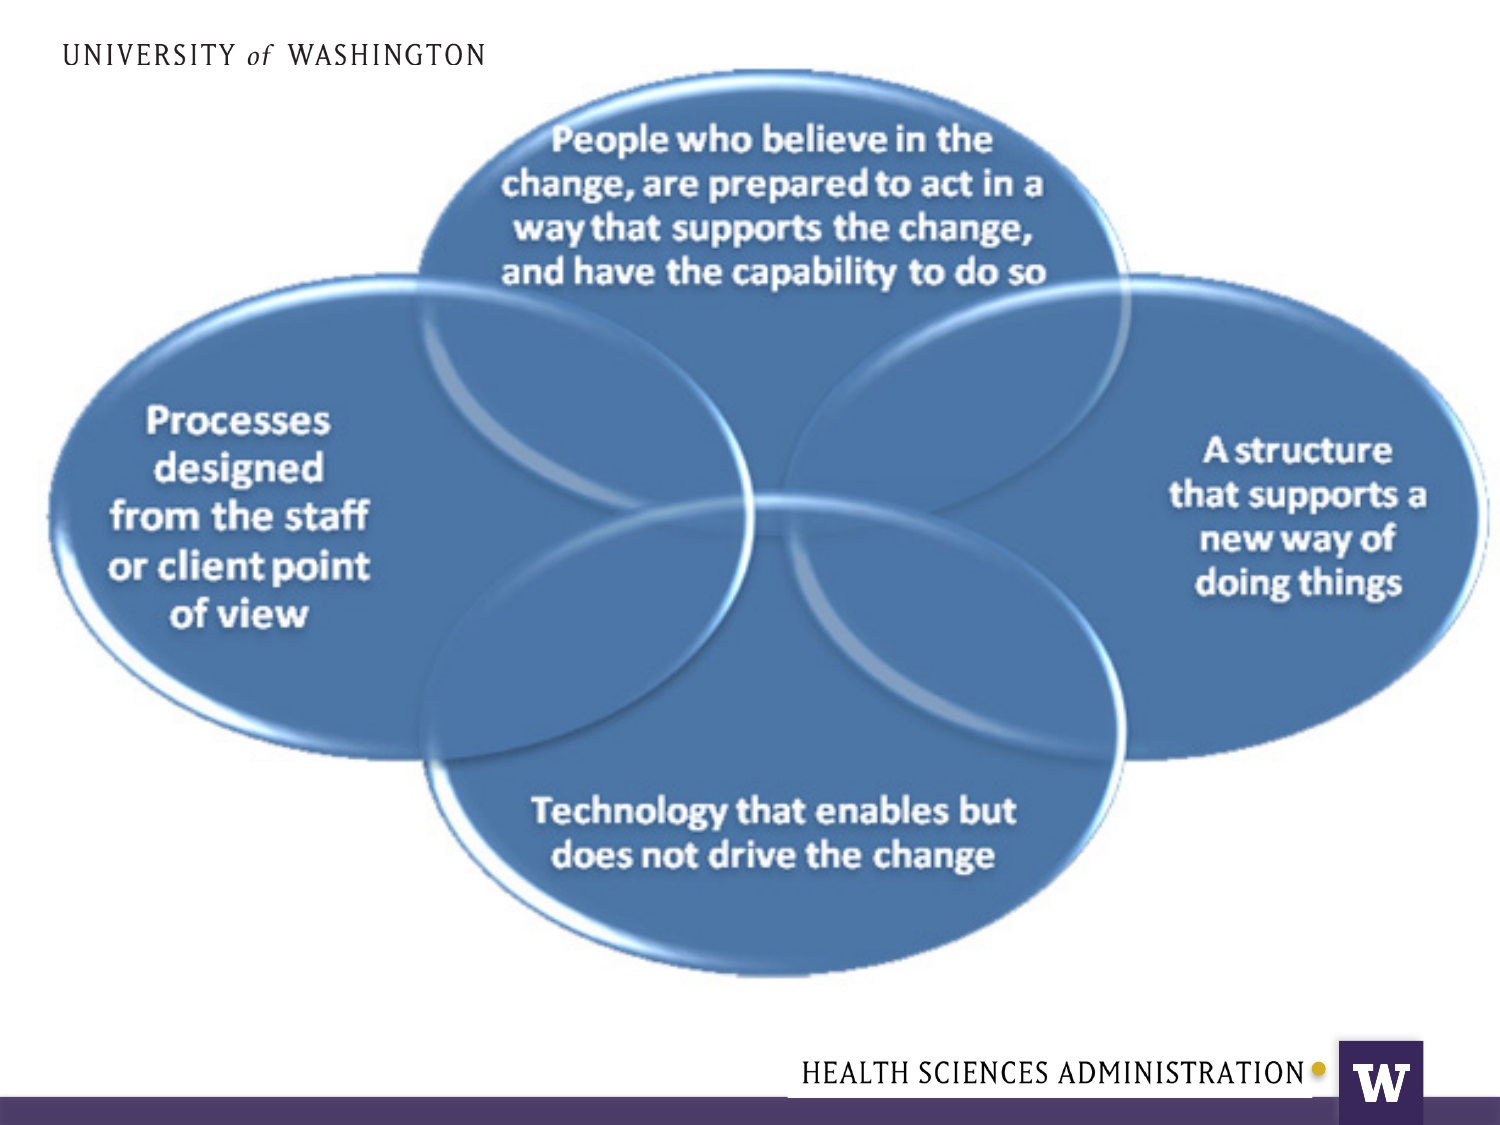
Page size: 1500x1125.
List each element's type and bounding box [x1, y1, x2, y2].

picture [37, 43, 1500, 987]
picture [787, 1045, 1313, 1098]
text_box [1316, 1061, 1326, 1076]
picture [1353, 1064, 1410, 1102]
